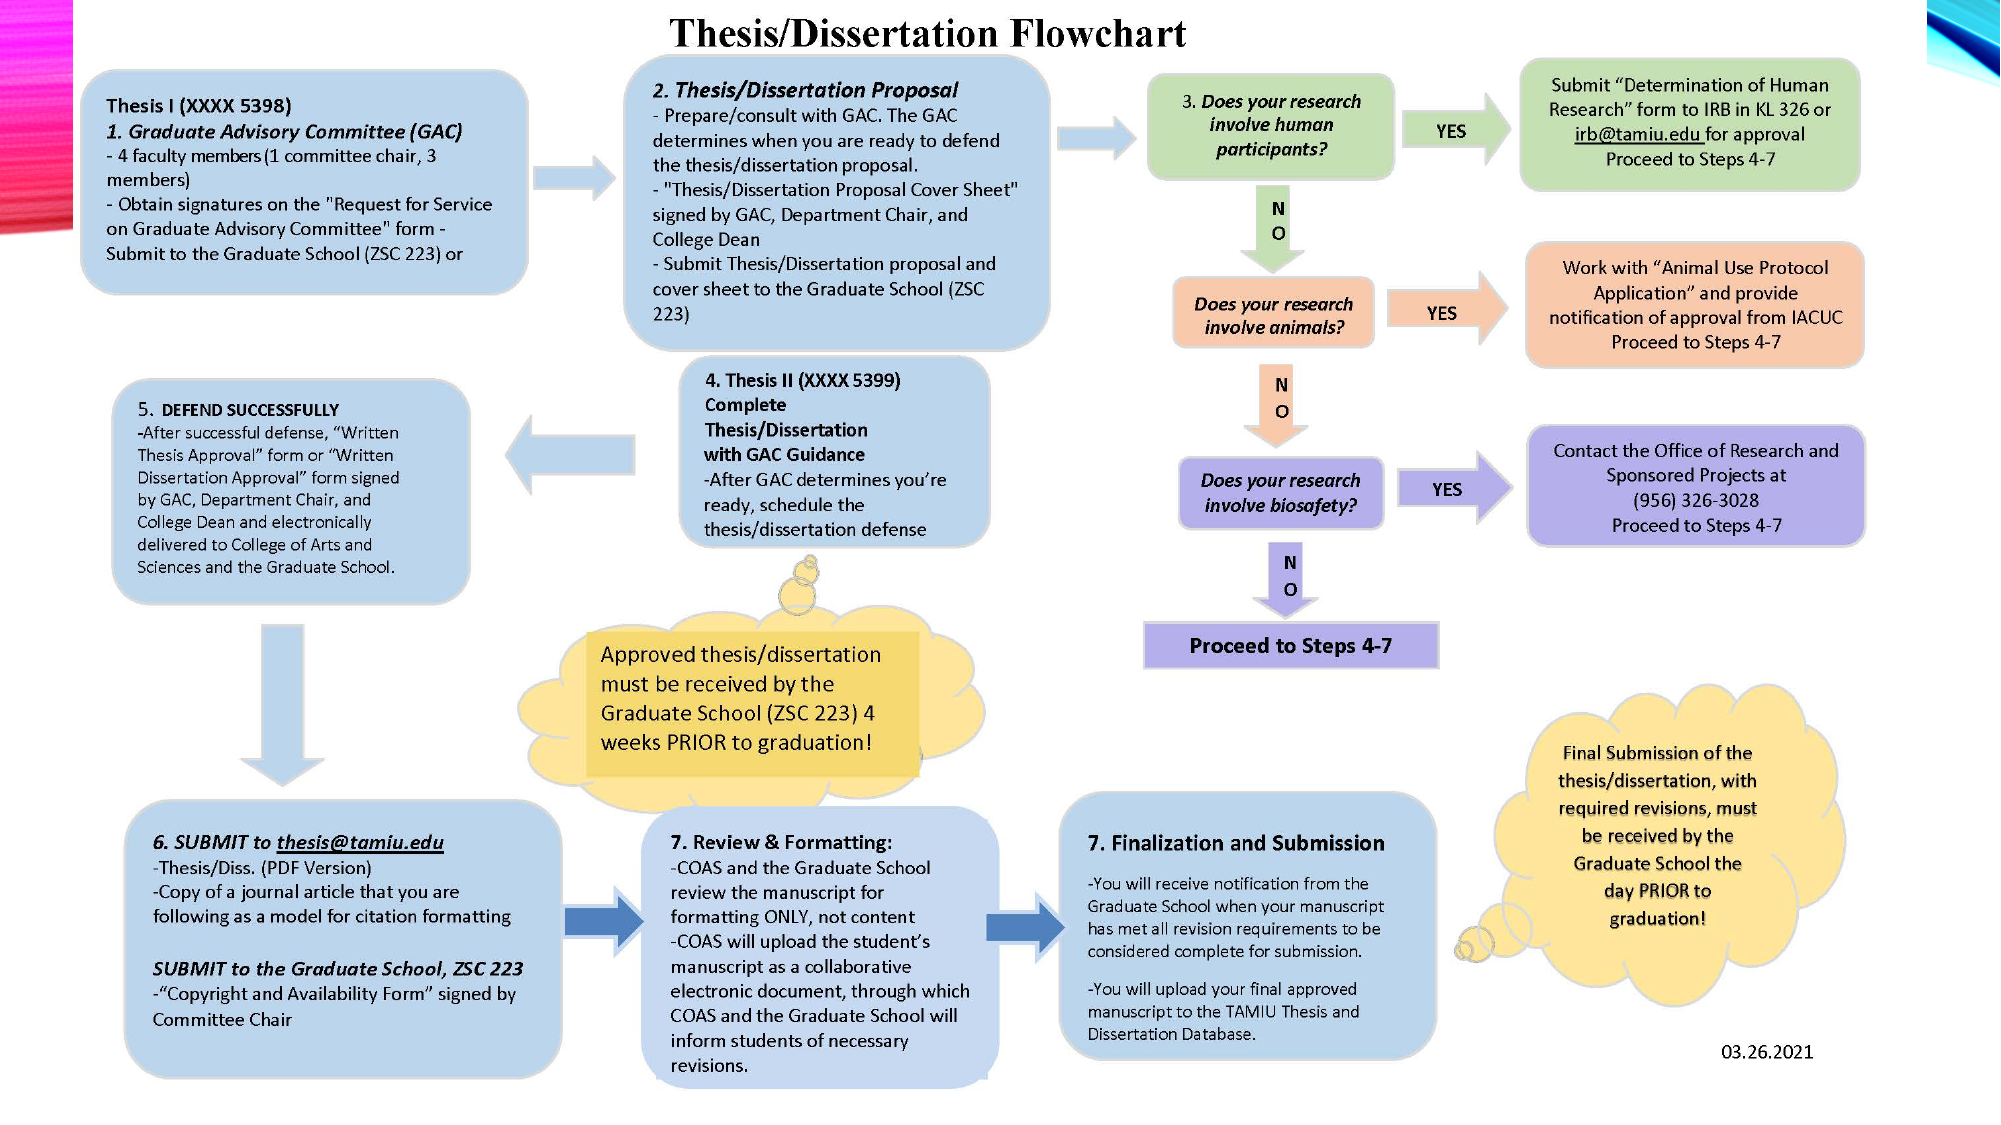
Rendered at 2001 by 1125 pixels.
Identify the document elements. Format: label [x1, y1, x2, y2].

picture [1927, 13, 2000, 75]
list [73, 0, 1927, 1125]
picture [1927, 27, 2000, 237]
picture [1927, 0, 2000, 45]
picture [0, 0, 73, 237]
